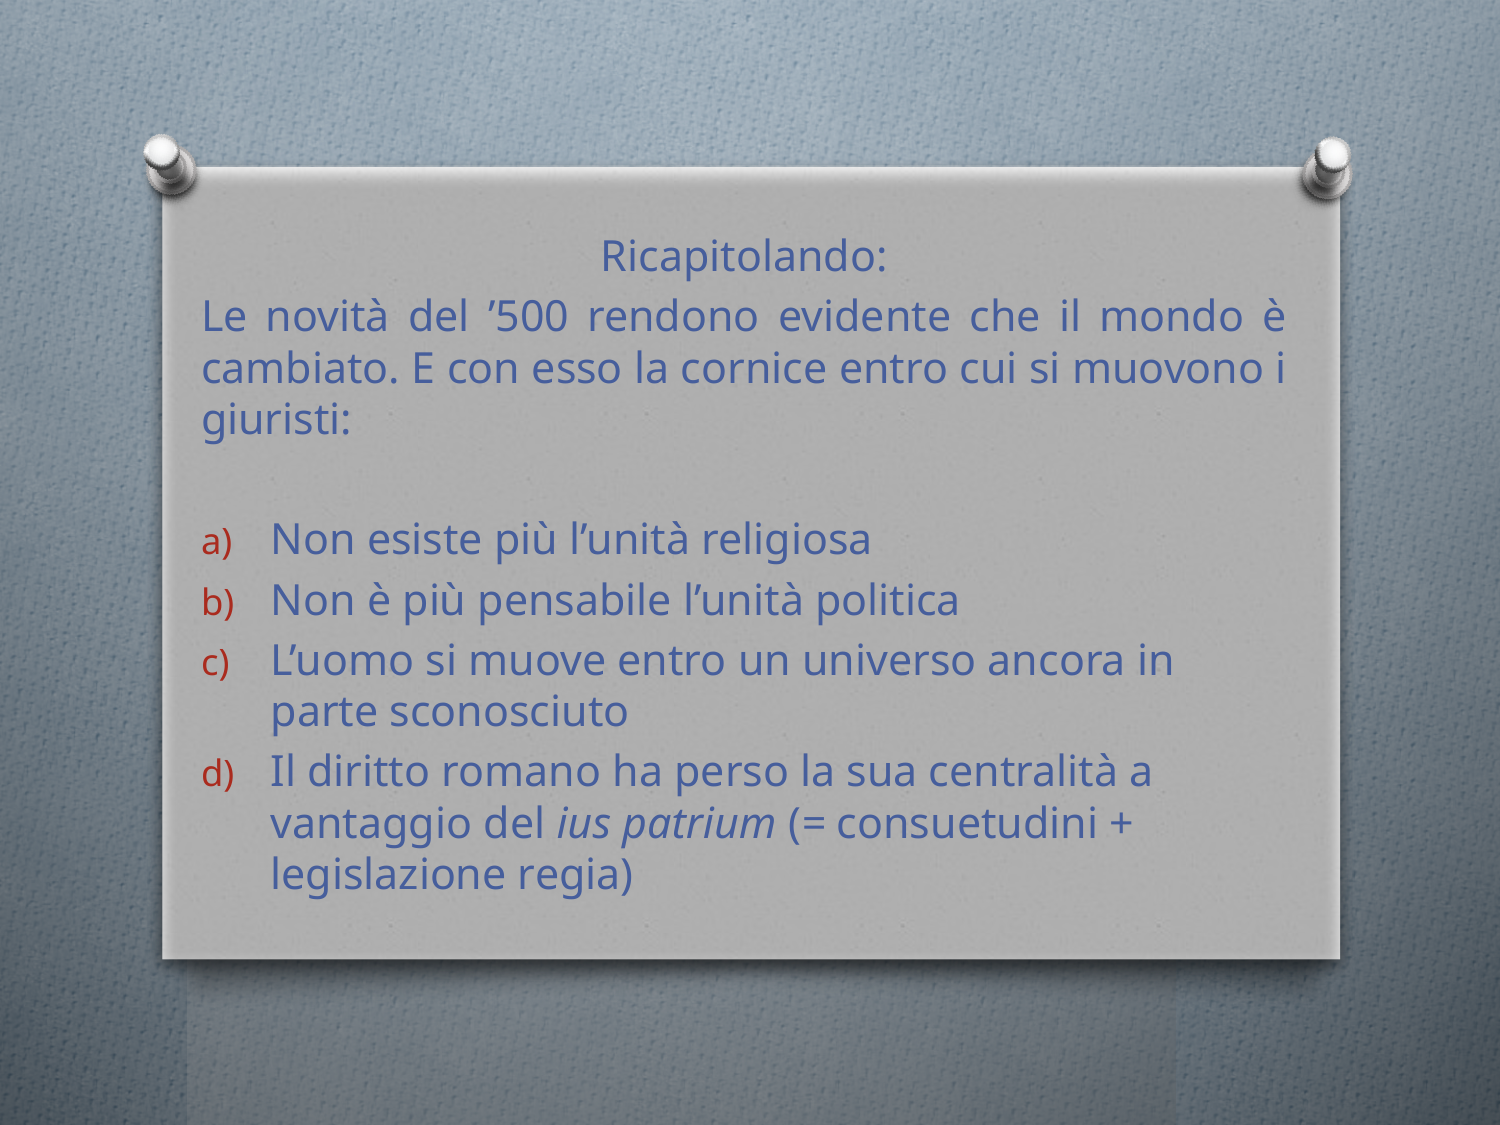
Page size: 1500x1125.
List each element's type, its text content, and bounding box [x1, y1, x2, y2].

picture [112, 100, 235, 220]
subtitle Ricapitolando: Le novità del ’500 rendono evidente che il mondo è cambiato. E con esso la cornice entro cui si muovono i giuristi: Non esiste più l’unità religiosa Non è più pensabile l’unità politica L’uomo si muove entro un universo ancora in parte sconosciuto Il diritto romano ha perso la sua centralità a vantaggio del ius patrium (= consuetudini + legislazione regia) [186, 220, 1303, 910]
picture [1274, 109, 1396, 230]
